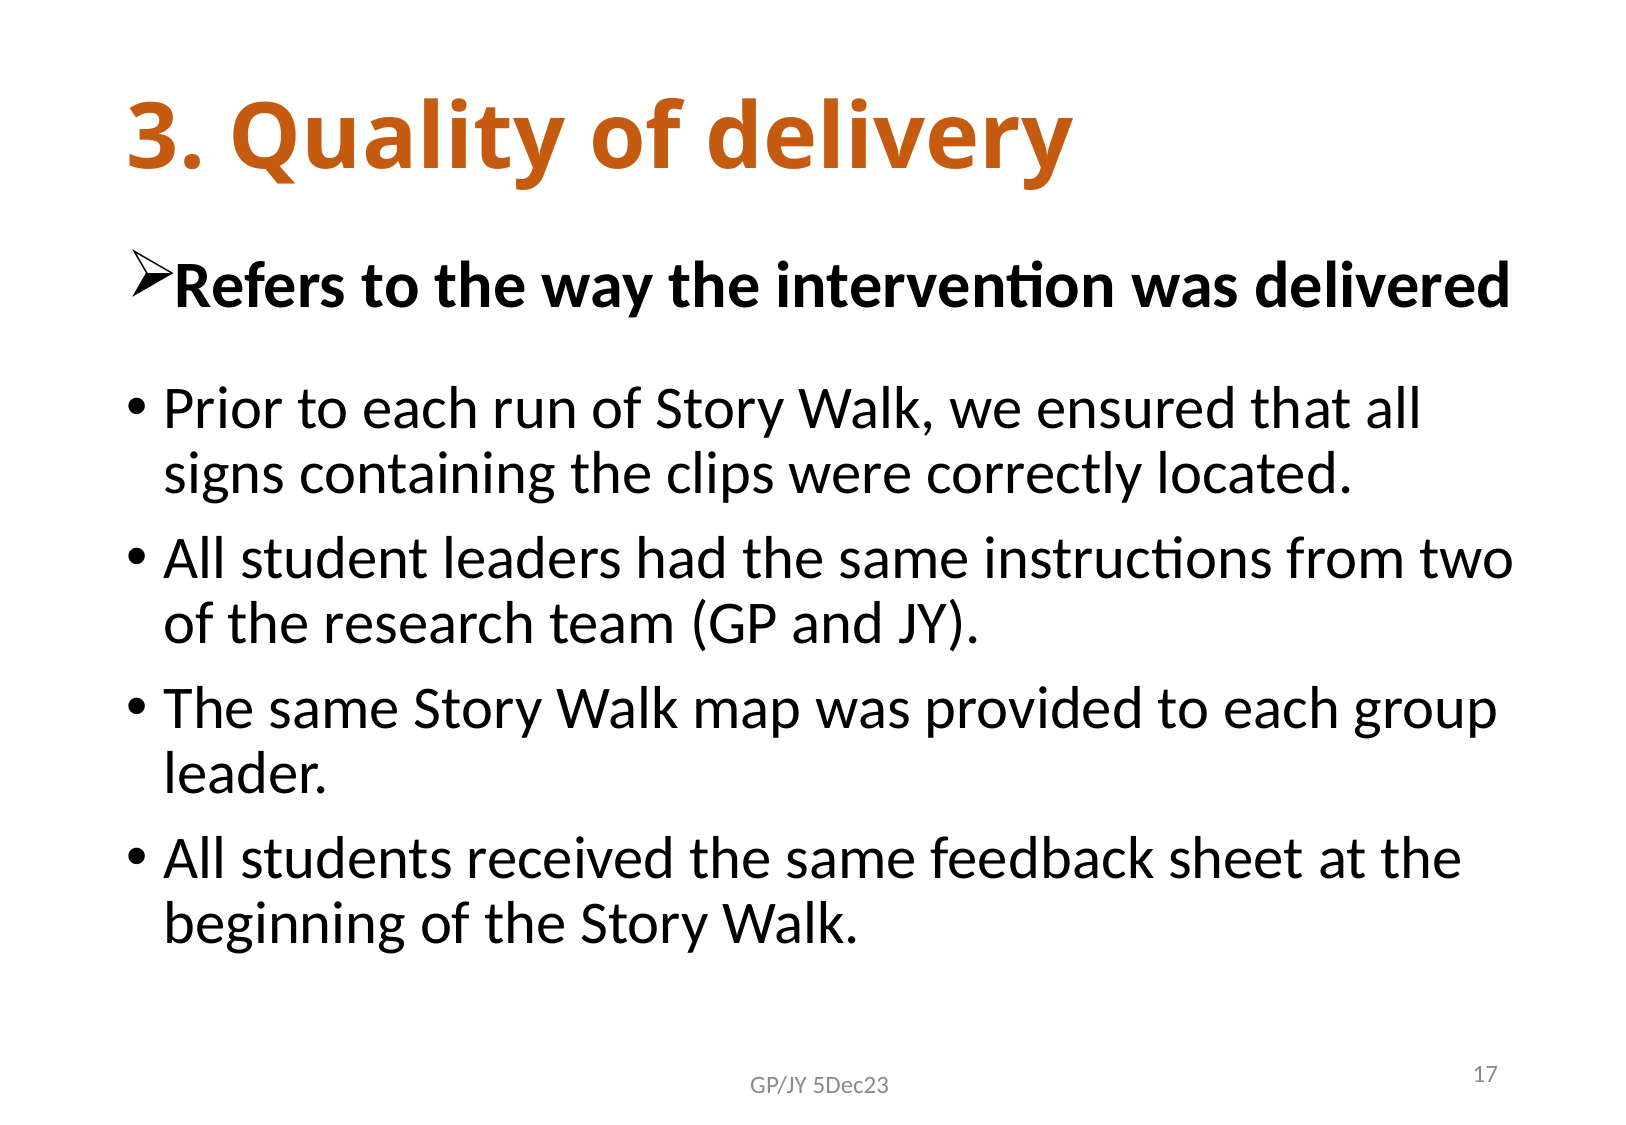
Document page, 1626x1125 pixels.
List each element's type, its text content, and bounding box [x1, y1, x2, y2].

footer GP/JY 5Dec23 [545, 1053, 1094, 1114]
list Refers to the way the intervention was delivered Prior to each run of Story Walk, we ensured that all signs containing the clips were correctly located. All student leaders had the same instructions from two of the research team (GP and JY). The same Story Walk map was provided to each group leader. All students received the same feedback sheet at the beginning of the Story Walk. [111, 242, 1542, 1043]
title 3. Quality of delivery [111, 59, 1514, 218]
slide_number 17 [1147, 1042, 1514, 1103]
